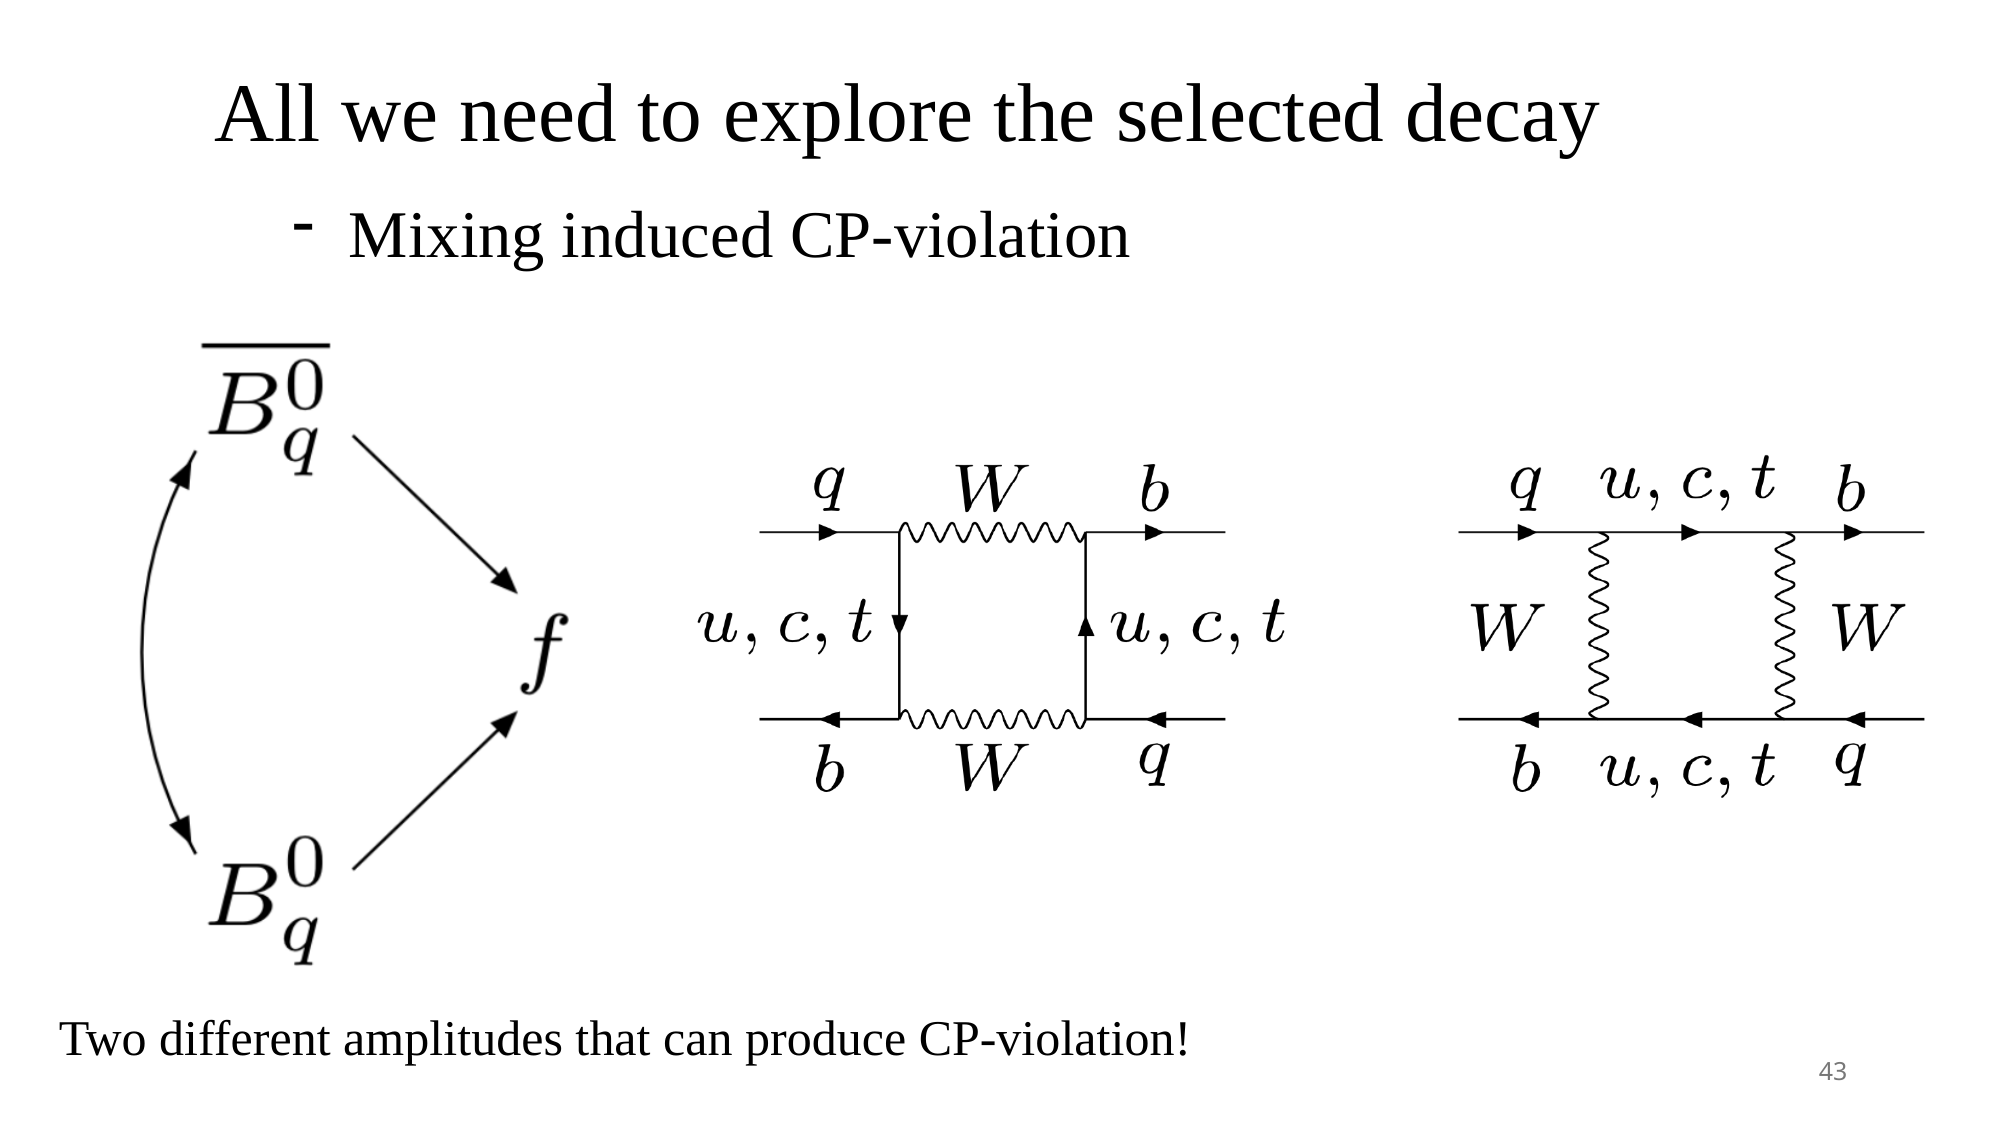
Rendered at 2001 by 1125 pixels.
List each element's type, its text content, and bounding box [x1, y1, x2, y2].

picture [691, 433, 1968, 827]
text_box Mixing induced CP-violation [277, 183, 1539, 278]
picture [73, 294, 598, 1017]
text_box Two different amplitudes that can produce CP-violation! [43, 998, 1626, 1073]
text_box All we need to explore the selected decay [147, 51, 1669, 166]
slide_number 43 [1412, 1042, 1863, 1103]
